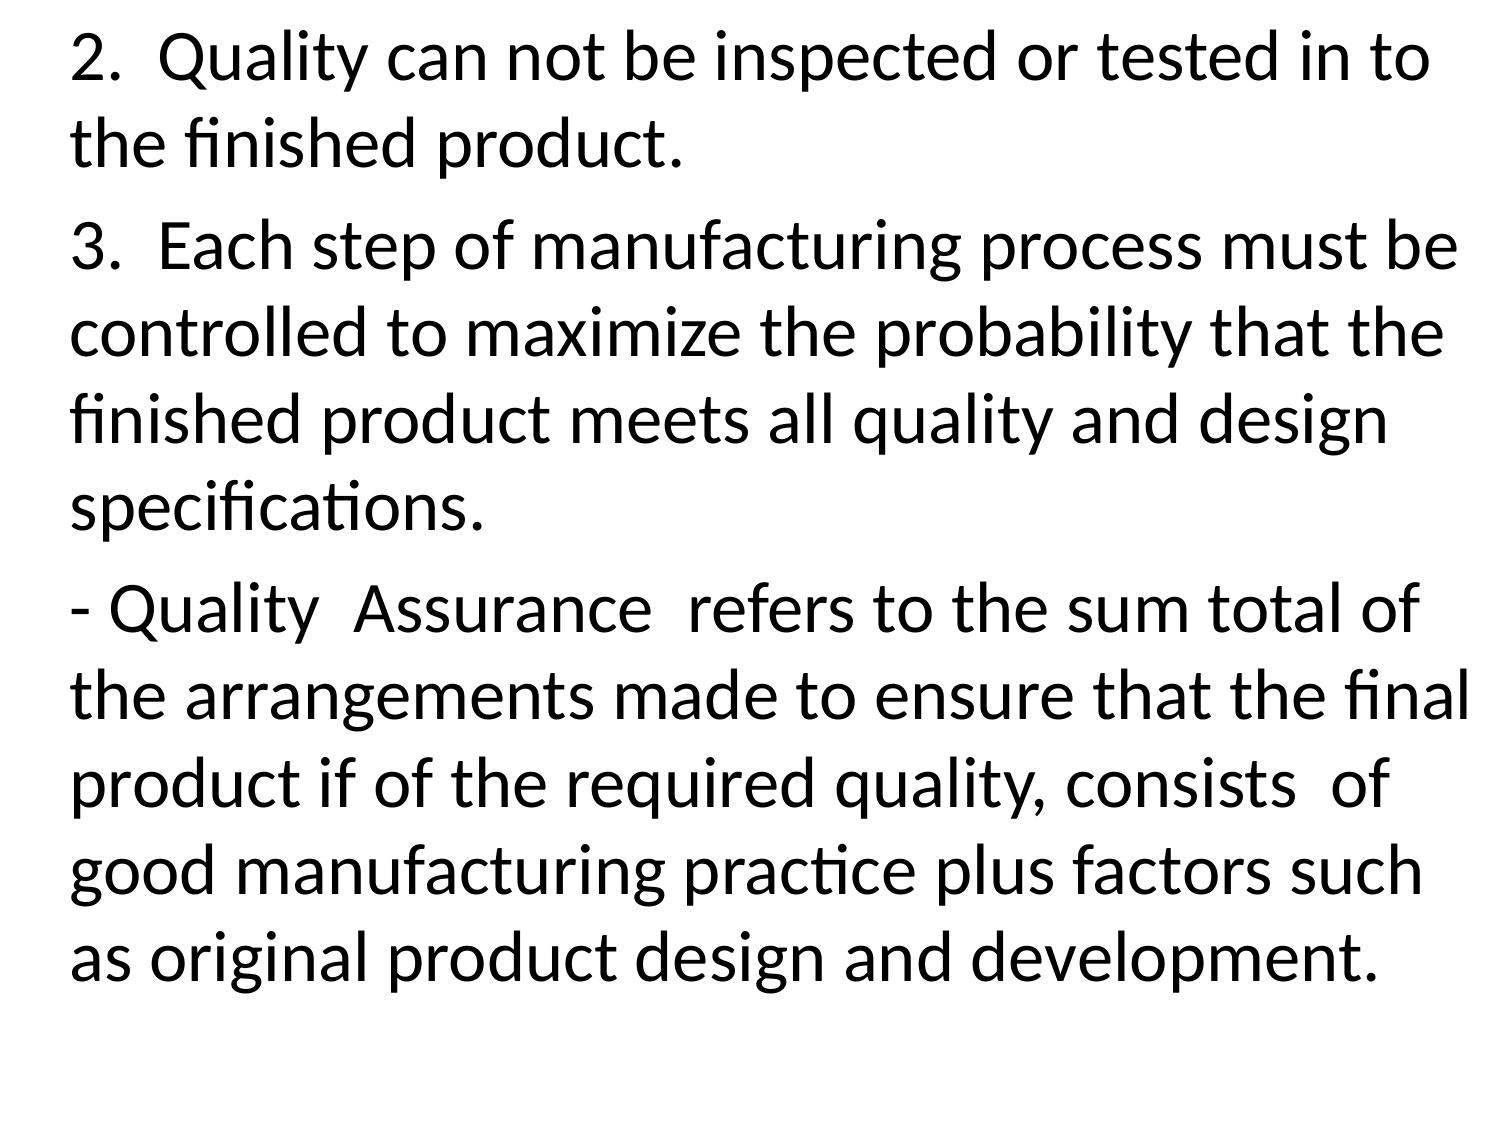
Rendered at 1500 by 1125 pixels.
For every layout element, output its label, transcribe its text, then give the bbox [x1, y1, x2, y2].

list 2. Quality can not be inspected or tested in to the finished product. 3. Each step of manufacturing process must be controlled to maximize the probability that the finished product meets all quality and design specifications. - Quality Assurance refers to the sum total of the arrangements made to ensure that the final product if of the required quality, consists of good manufacturing practice plus factors such as original product design and development. [0, 0, 1500, 1125]
